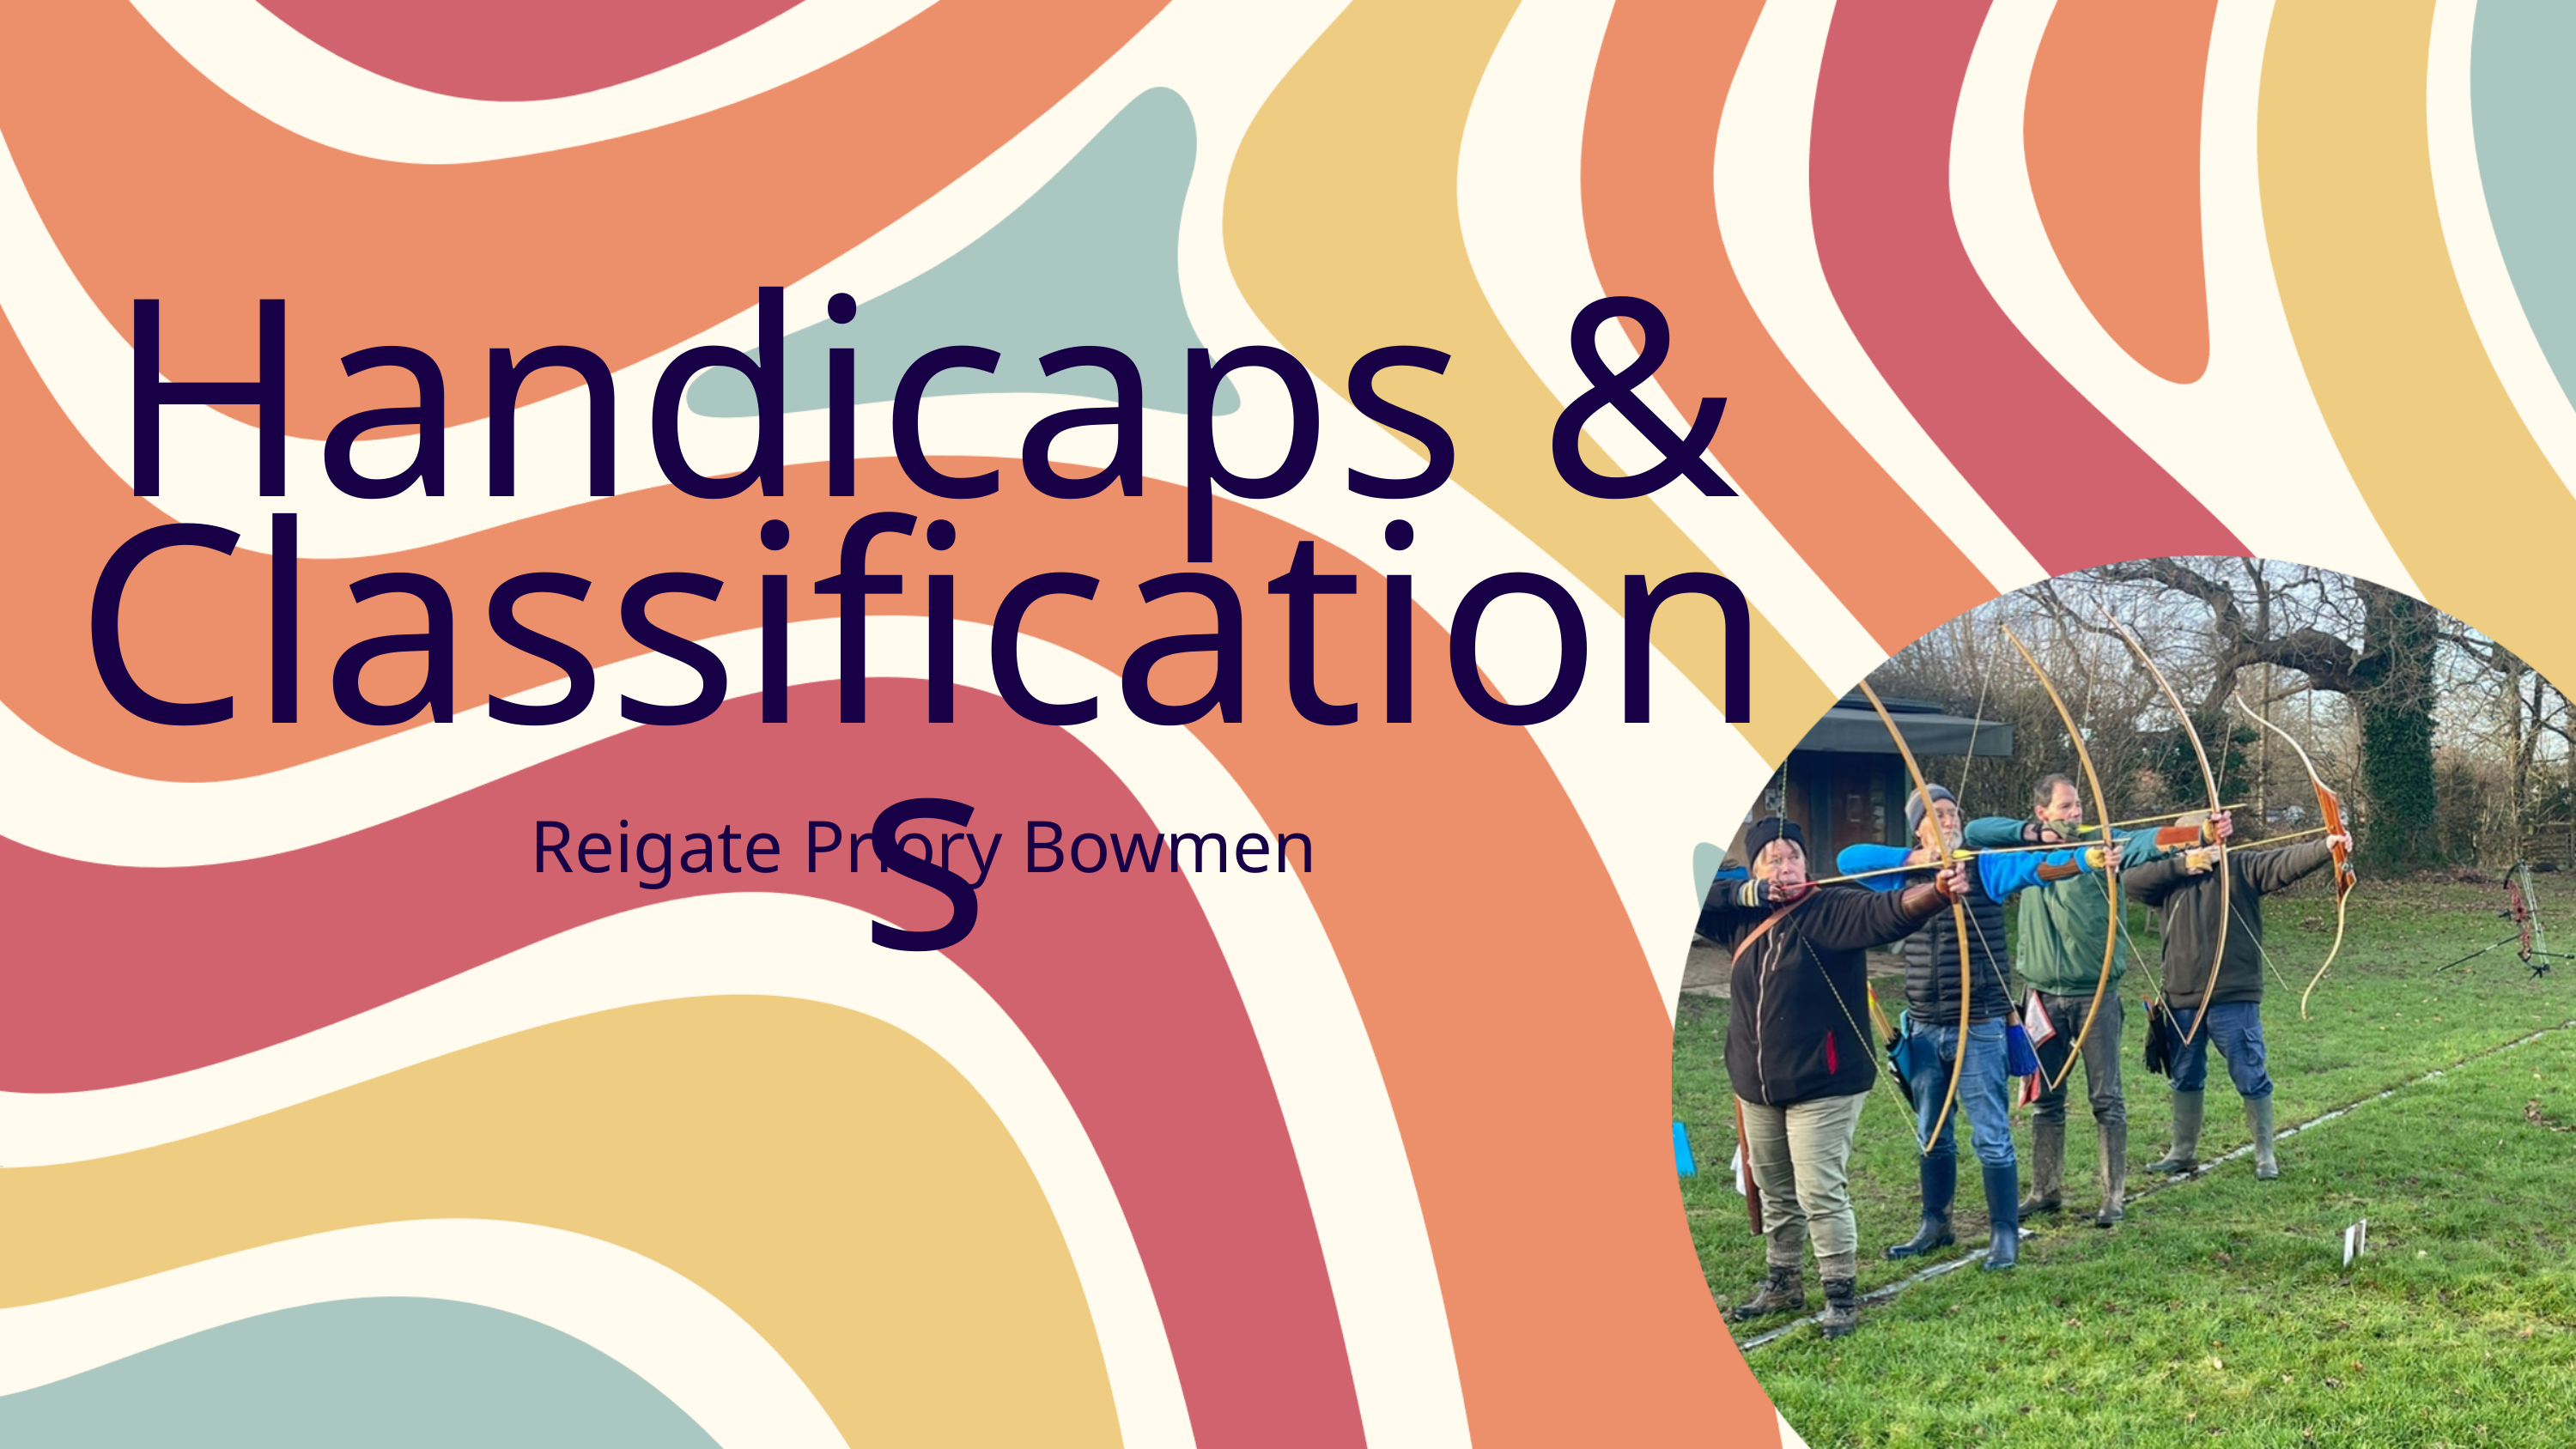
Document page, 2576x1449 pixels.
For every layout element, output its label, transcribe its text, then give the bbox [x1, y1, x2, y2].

text_box [1671, 555, 2576, 1449]
text_box [0, 0, 2576, 1449]
text_box Reigate Priory Bowmen [232, 808, 1616, 888]
text_box Handicaps & Classifications [53, 325, 1795, 1004]
